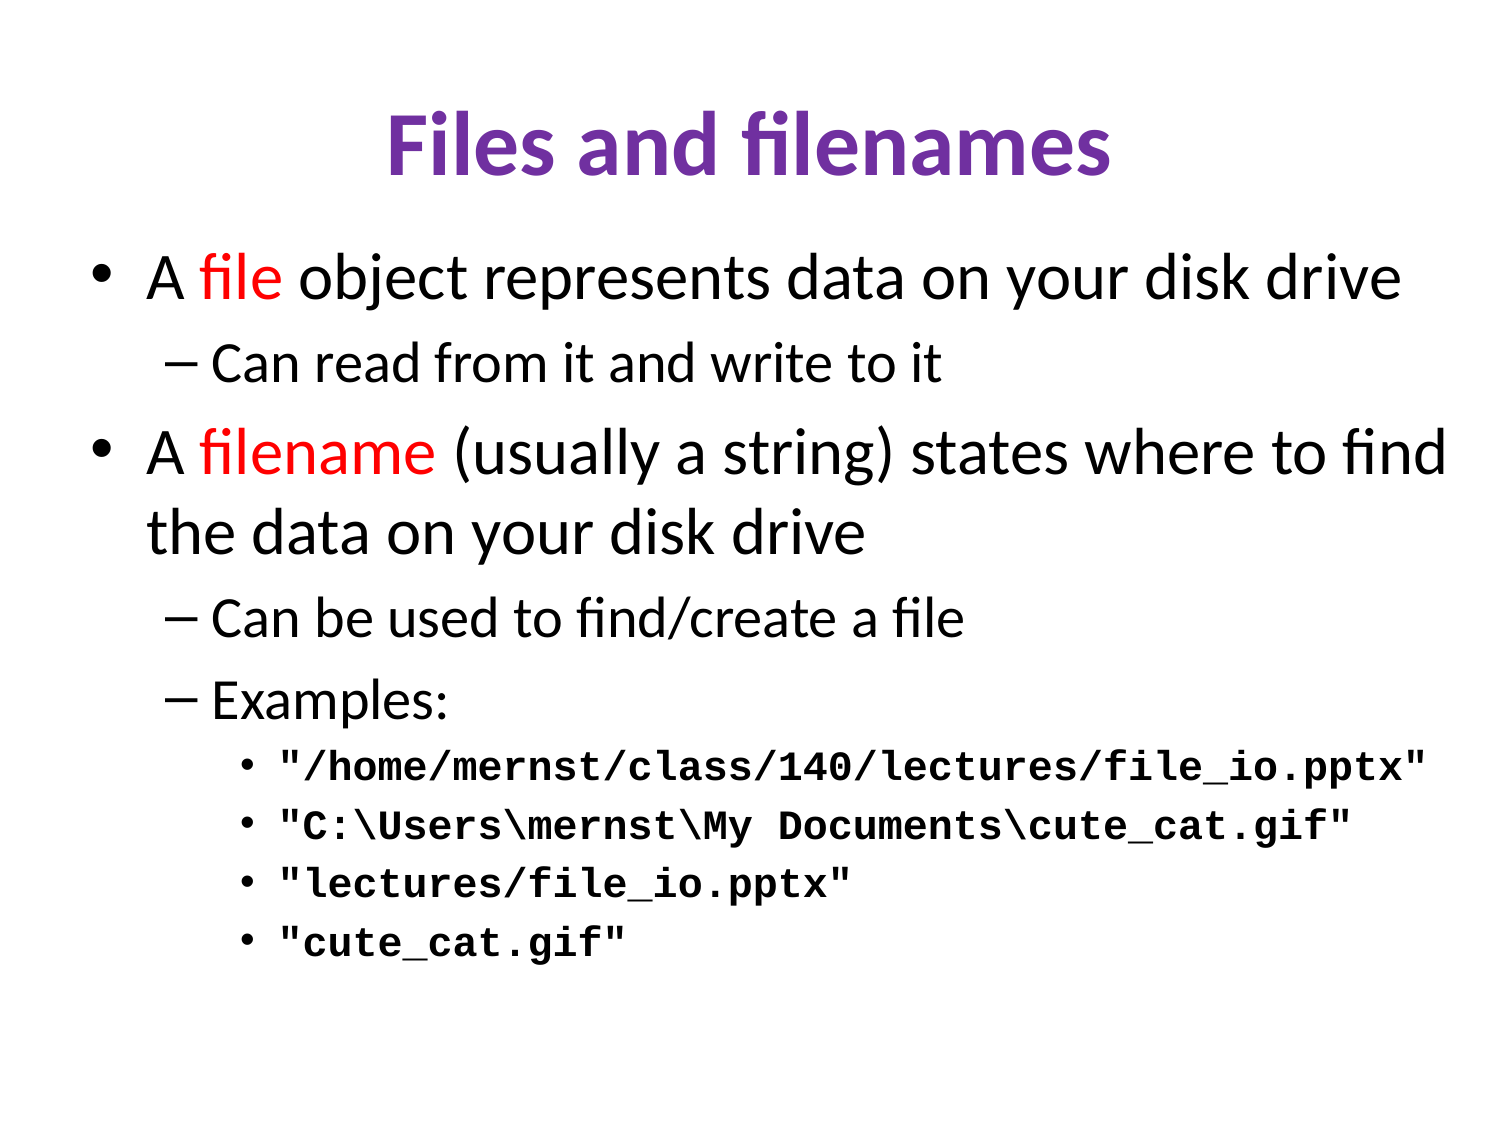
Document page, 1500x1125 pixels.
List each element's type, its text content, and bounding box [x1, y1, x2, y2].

list A file object represents data on your disk drive Can read from it and write to it A filename (usually a string) states where to find the data on your disk drive Can be used to find/create a file Examples: "/home/mernst/class/140/lectures/file_io.pptx" "C:\Users\mernst\My Documents\cute_cat.gif" "lectures/file_io.pptx" "cute_cat.gif" [75, 224, 1500, 1125]
title Files and filenames [75, 45, 1425, 224]
